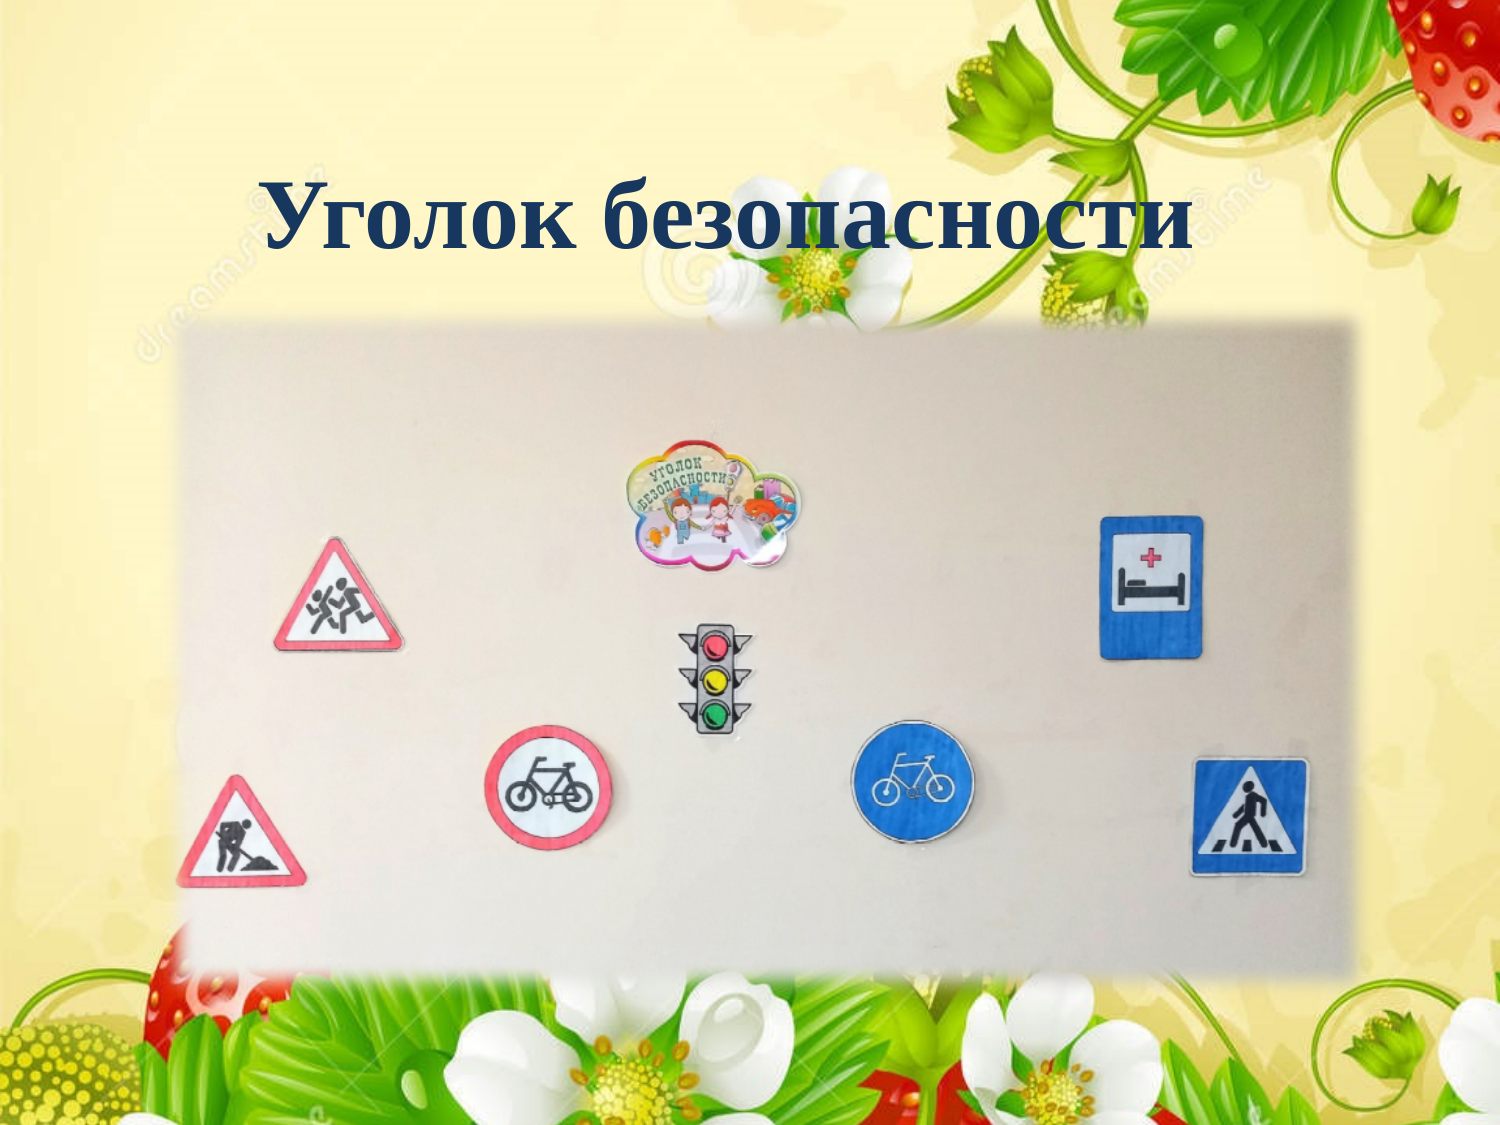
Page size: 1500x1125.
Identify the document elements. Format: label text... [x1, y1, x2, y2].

title Уголок безопасности [64, 66, 1412, 350]
picture [0, 0, 1500, 1125]
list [159, 302, 1374, 1000]
